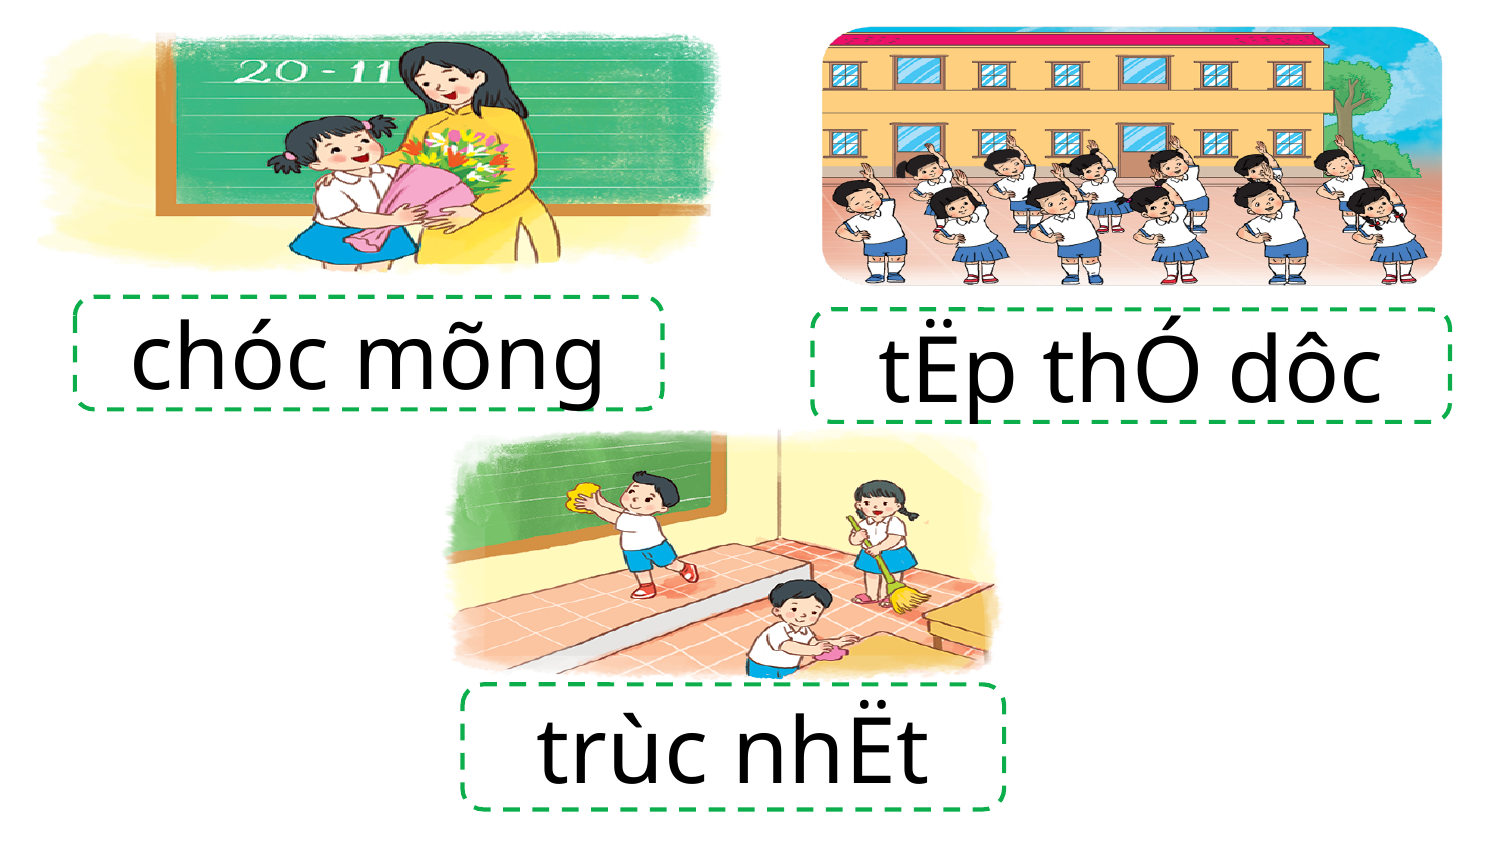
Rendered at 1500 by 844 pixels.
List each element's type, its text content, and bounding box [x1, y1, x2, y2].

picture [427, 421, 1014, 689]
text_box trùc nhËt [460, 697, 1007, 812]
text_box tËp thÓ dôc [810, 307, 1453, 424]
picture [787, 21, 1451, 292]
picture [37, 21, 743, 286]
text_box chóc mõng [72, 294, 665, 412]
